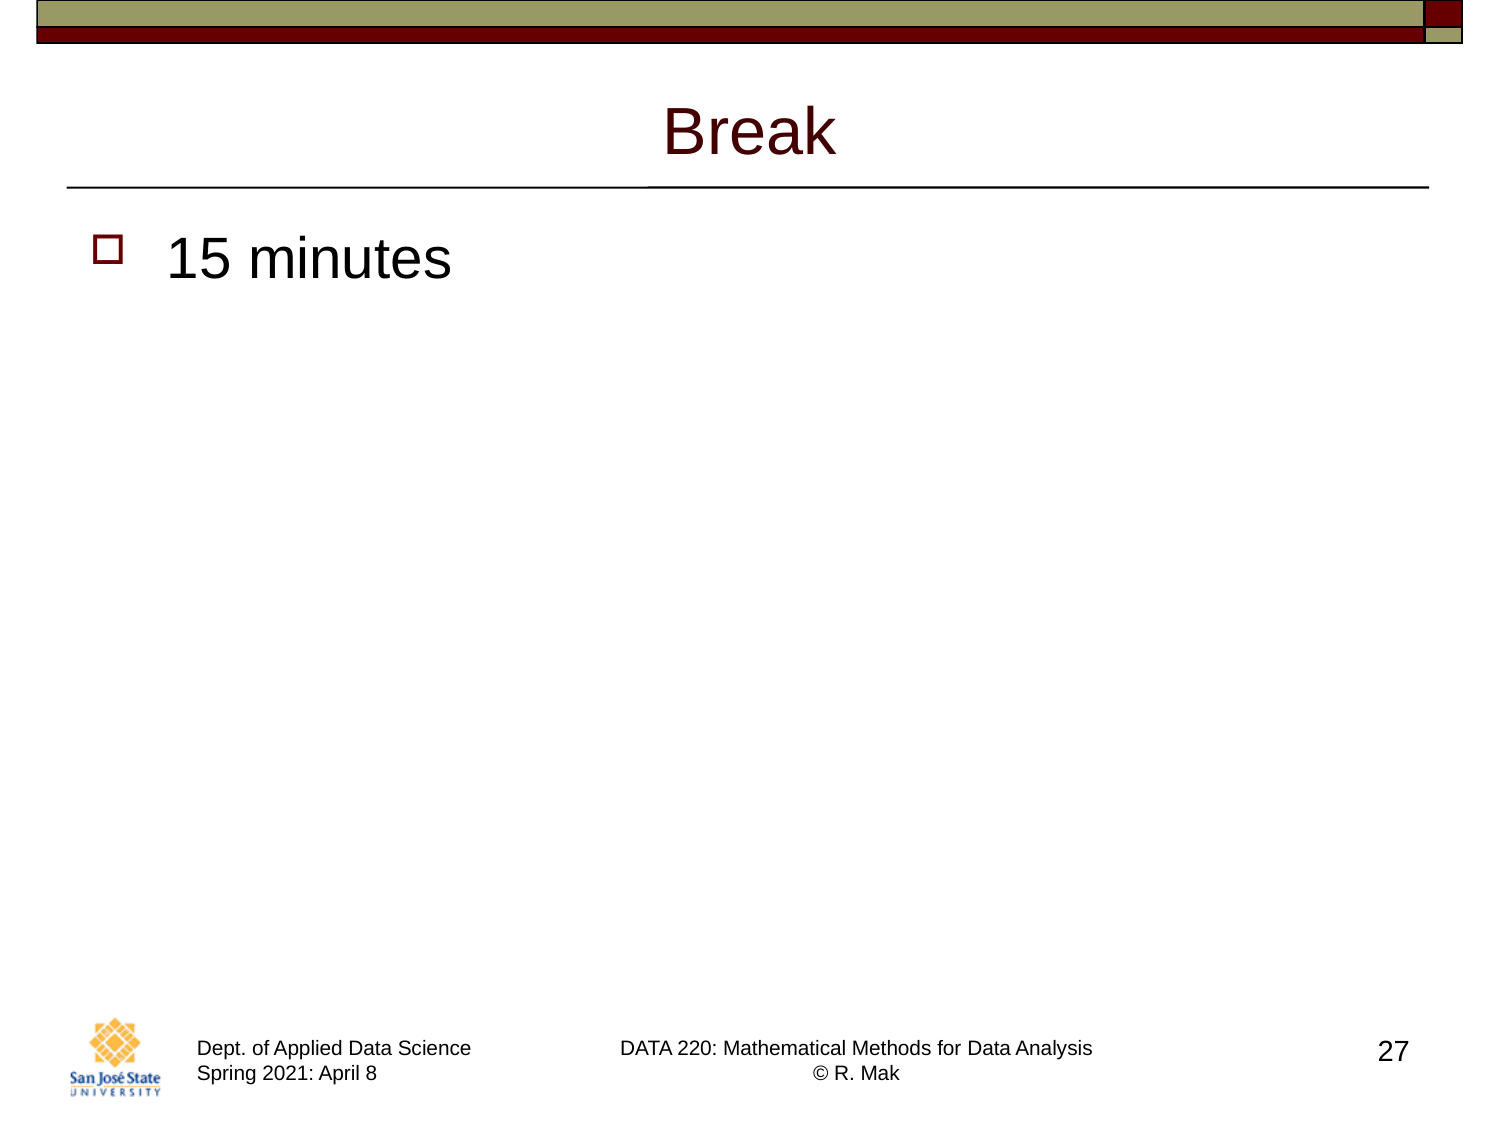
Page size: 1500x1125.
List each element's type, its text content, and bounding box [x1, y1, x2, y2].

picture [60, 1012, 166, 1112]
list 15 minutes [75, 212, 1425, 1006]
slide_number 27 [1305, 1025, 1425, 1100]
title Break [75, 67, 1425, 175]
